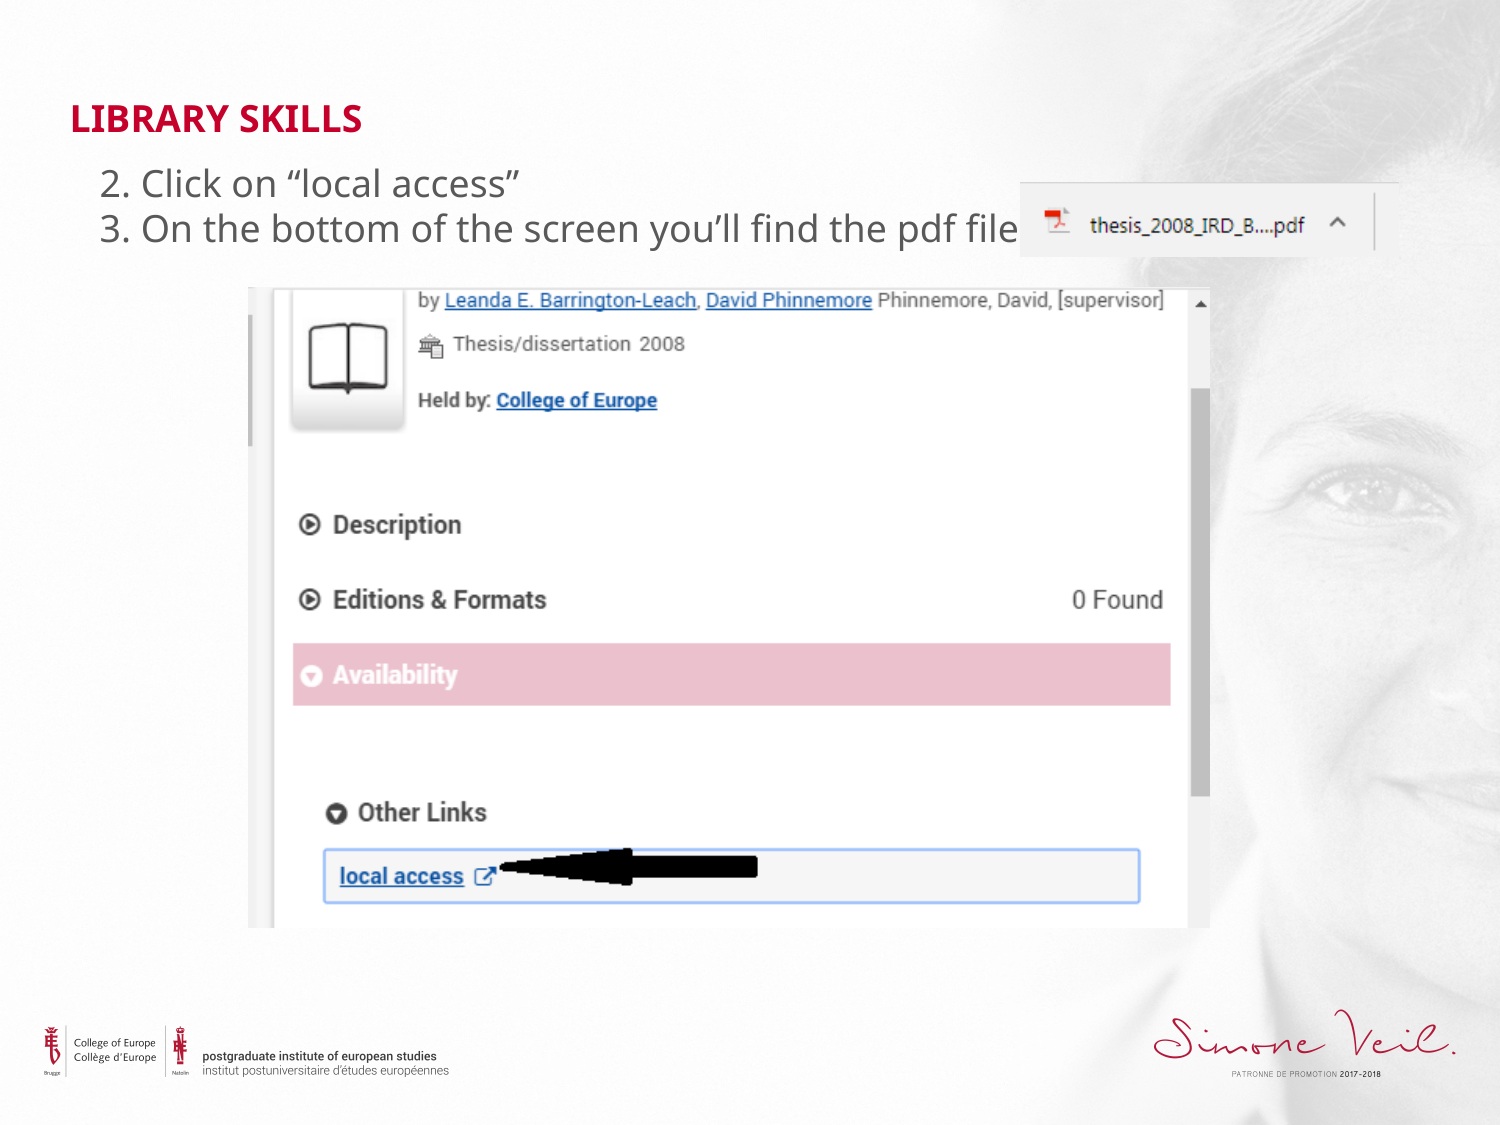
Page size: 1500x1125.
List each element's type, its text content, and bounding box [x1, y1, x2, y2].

picture [0, 0, 1500, 1125]
text_box 2. Click on “local access” 3. On the bottom of the screen you’ll find the pdf file  [84, 152, 1374, 258]
text_box Library skills [54, 87, 1500, 160]
